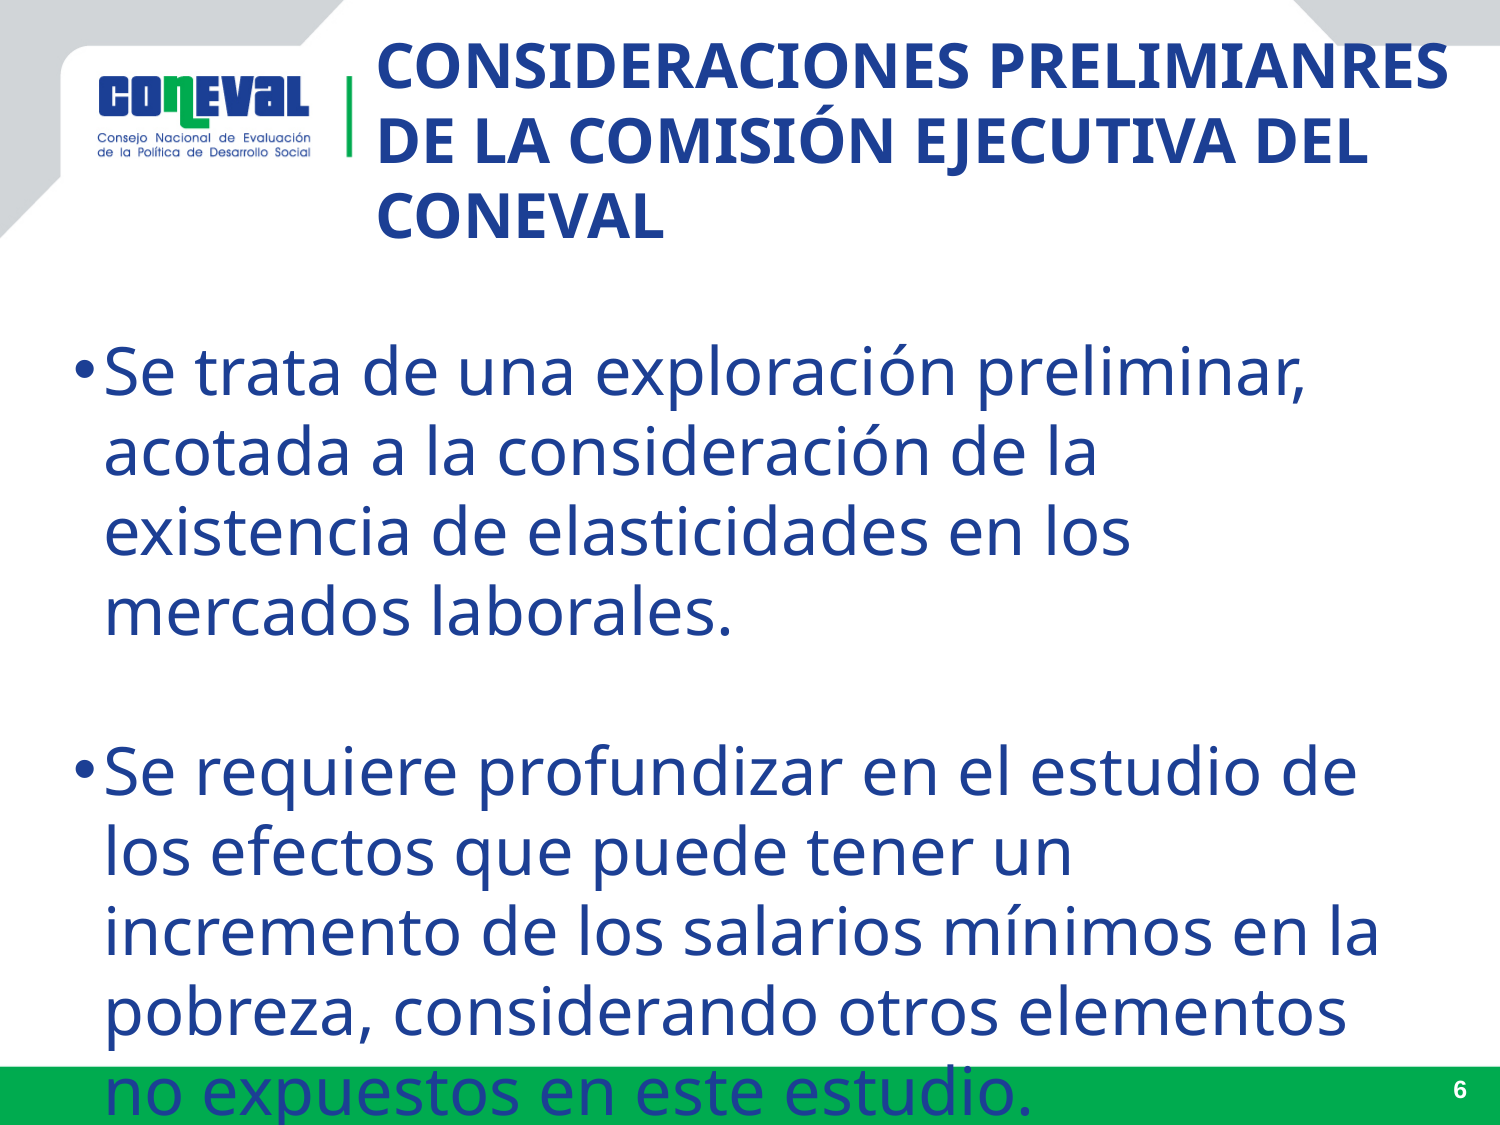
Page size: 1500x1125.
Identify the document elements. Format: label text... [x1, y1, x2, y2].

text_box Se trata de una exploración preliminar, acotada a la consideración de la existencia de elasticidades en los mercados laborales. Se requiere profundizar en el estudio de los efectos que puede tener un incremento de los salarios mínimos en la pobreza, considerando otros elementos no expuestos en este estudio. [58, 321, 1436, 1125]
picture [0, 0, 1500, 1125]
slide_number 6 [1436, 1066, 1483, 1122]
text_box CONSIDERACIONES PRELIMIANRES DE LA COMISIÓN EJECUTIVA DEL CONEVAL [360, 19, 1480, 259]
